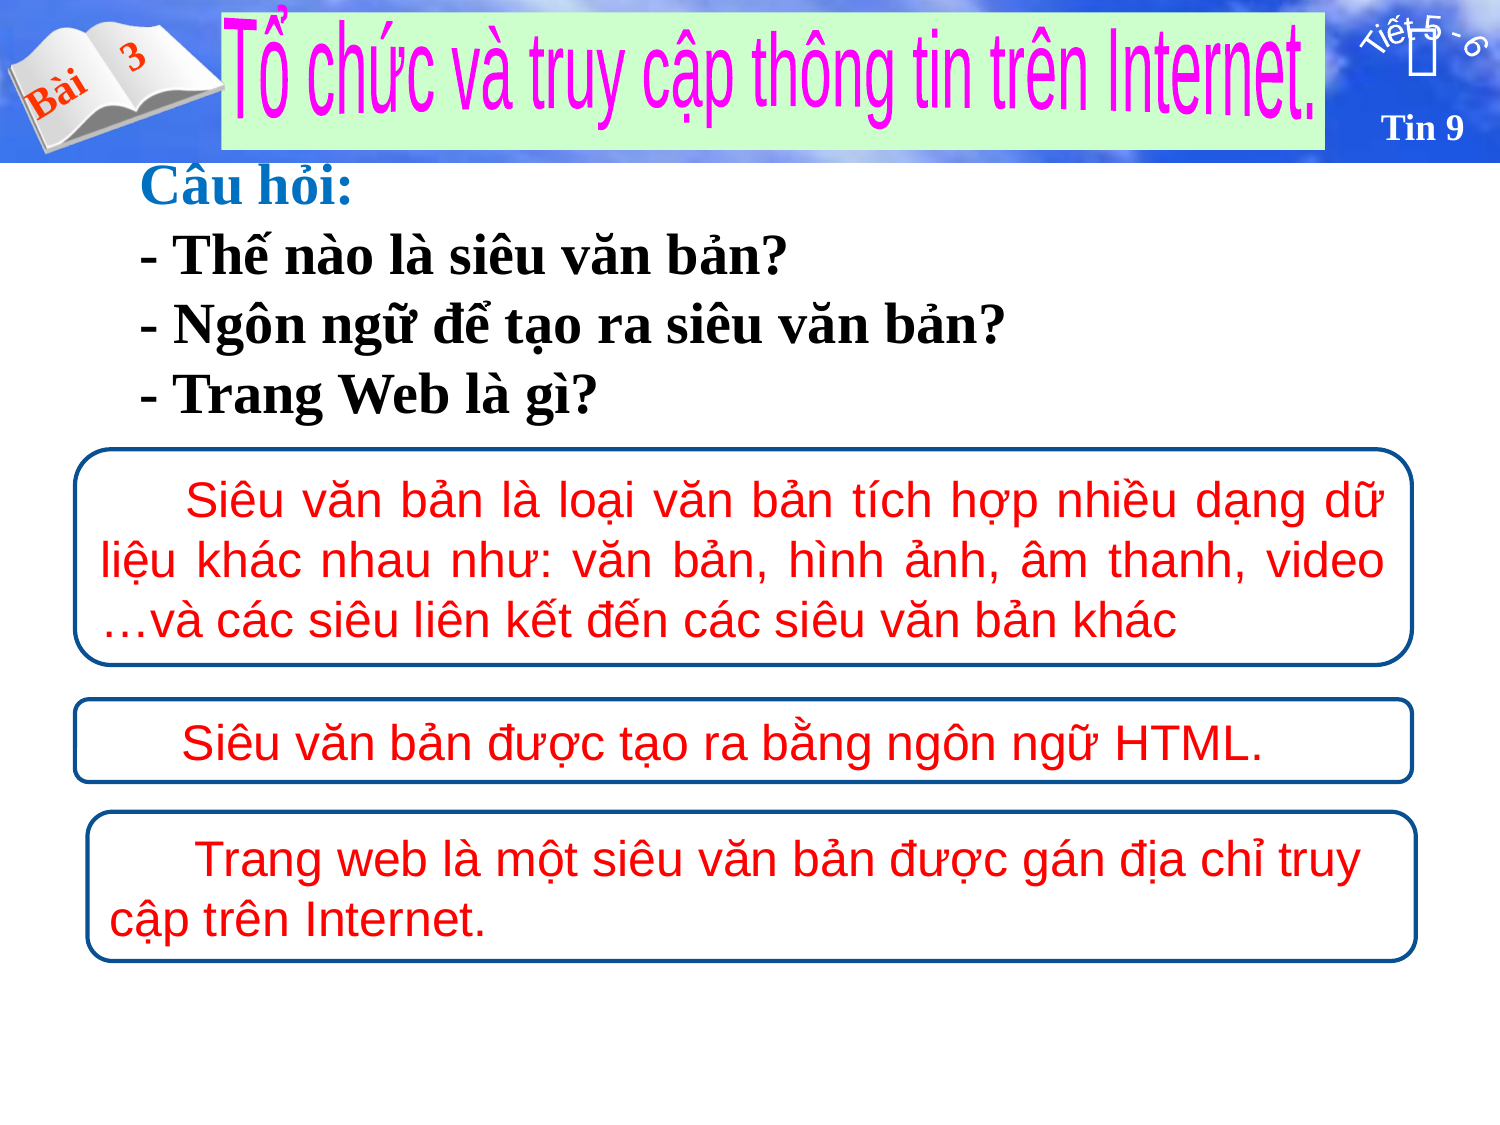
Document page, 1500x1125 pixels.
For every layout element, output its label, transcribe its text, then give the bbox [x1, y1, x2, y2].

text_box Siêu văn bản là loại văn bản tích hợp nhiều dạng dữ liệu khác nhau như: văn bản, hình ảnh, âm thanh, video …và các siêu liên kết đến các siêu văn bản khác [74, 449, 1412, 666]
text_box Câu hỏi: - Thế nào là siêu văn bản? - Ngôn ngữ để tạo ra siêu văn bản? - Trang Web là gì? [124, 138, 1238, 433]
text_box Trang web là một siêu văn bản được gán địa chỉ truy cập trên Internet. [87, 811, 1416, 962]
picture [0, 0, 1500, 163]
text_box Siêu văn bản được tạo ra bằng ngôn ngữ HTML. [74, 699, 1412, 783]
